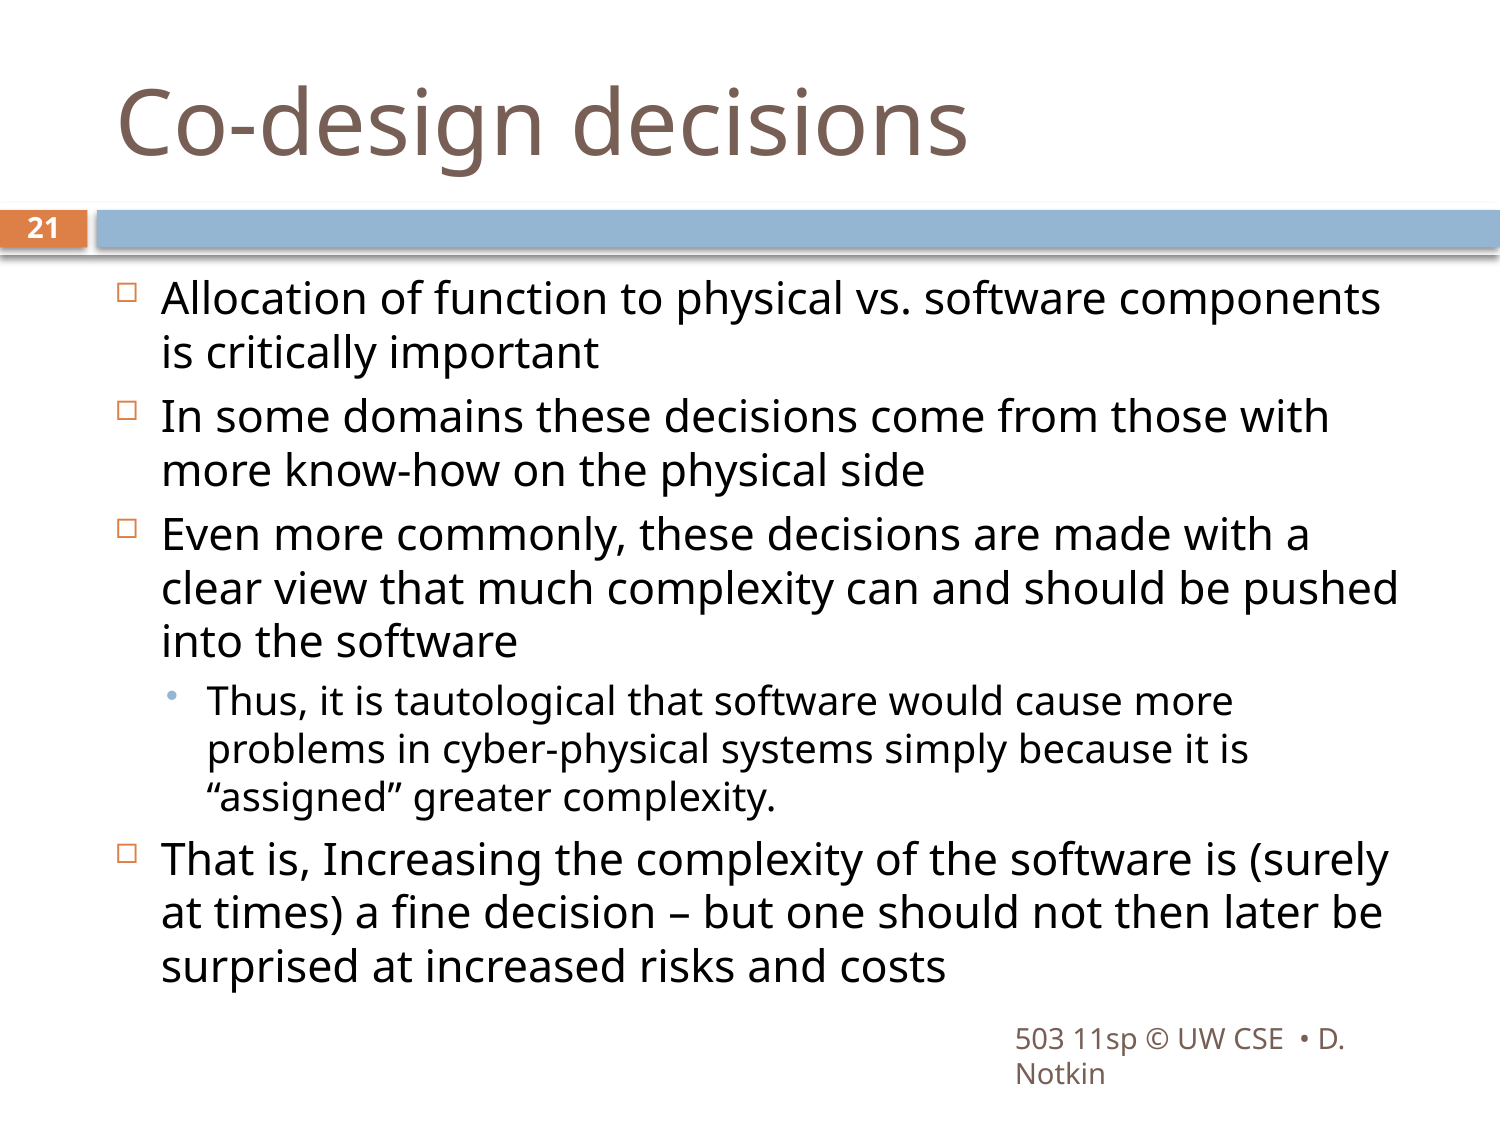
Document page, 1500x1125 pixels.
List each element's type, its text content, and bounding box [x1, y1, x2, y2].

title Co-design decisions [100, 37, 1438, 200]
list Allocation of function to physical vs. software components is critically important In some domains these decisions come from those with more know-how on the physical side Even more commonly, these decisions are made with a clear view that much complexity can and should be pushed into the software Thus, it is tautological that software would cause more problems in cyber-physical systems simply because it is “assigned” greater complexity. That is, Increasing the complexity of the software is (surely at times) a fine decision – but one should not then later be surprised at increased risks and costs [100, 262, 1438, 1000]
slide_number 21 [0, 208, 88, 249]
slide_number 503 11sp © UW CSE • D. Notkin [999, 1025, 1438, 1085]
